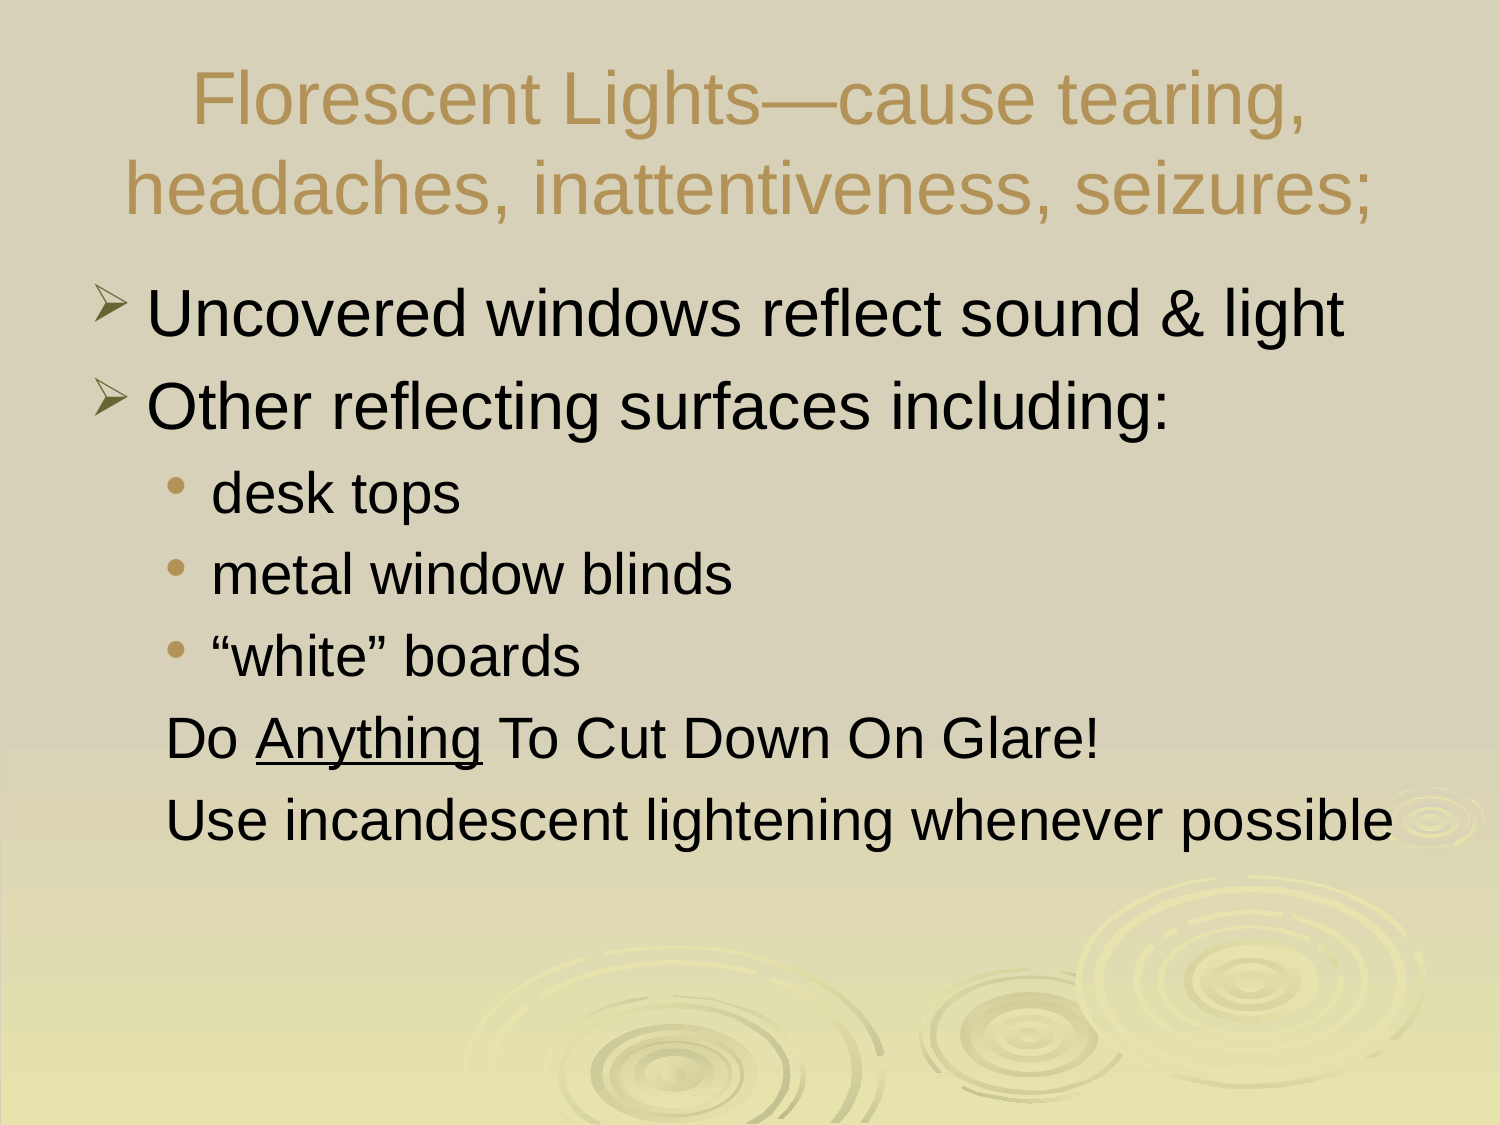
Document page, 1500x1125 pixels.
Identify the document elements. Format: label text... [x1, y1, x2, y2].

title Florescent Lights—cause tearing, headaches, inattentiveness, seizures; [74, 45, 1426, 233]
list Uncovered windows reflect sound & light Other reflecting surfaces including: desk tops metal window blinds “white” boards Do Anything To Cut Down On Glare! Use incandescent lightening whenever possible [74, 262, 1426, 1006]
